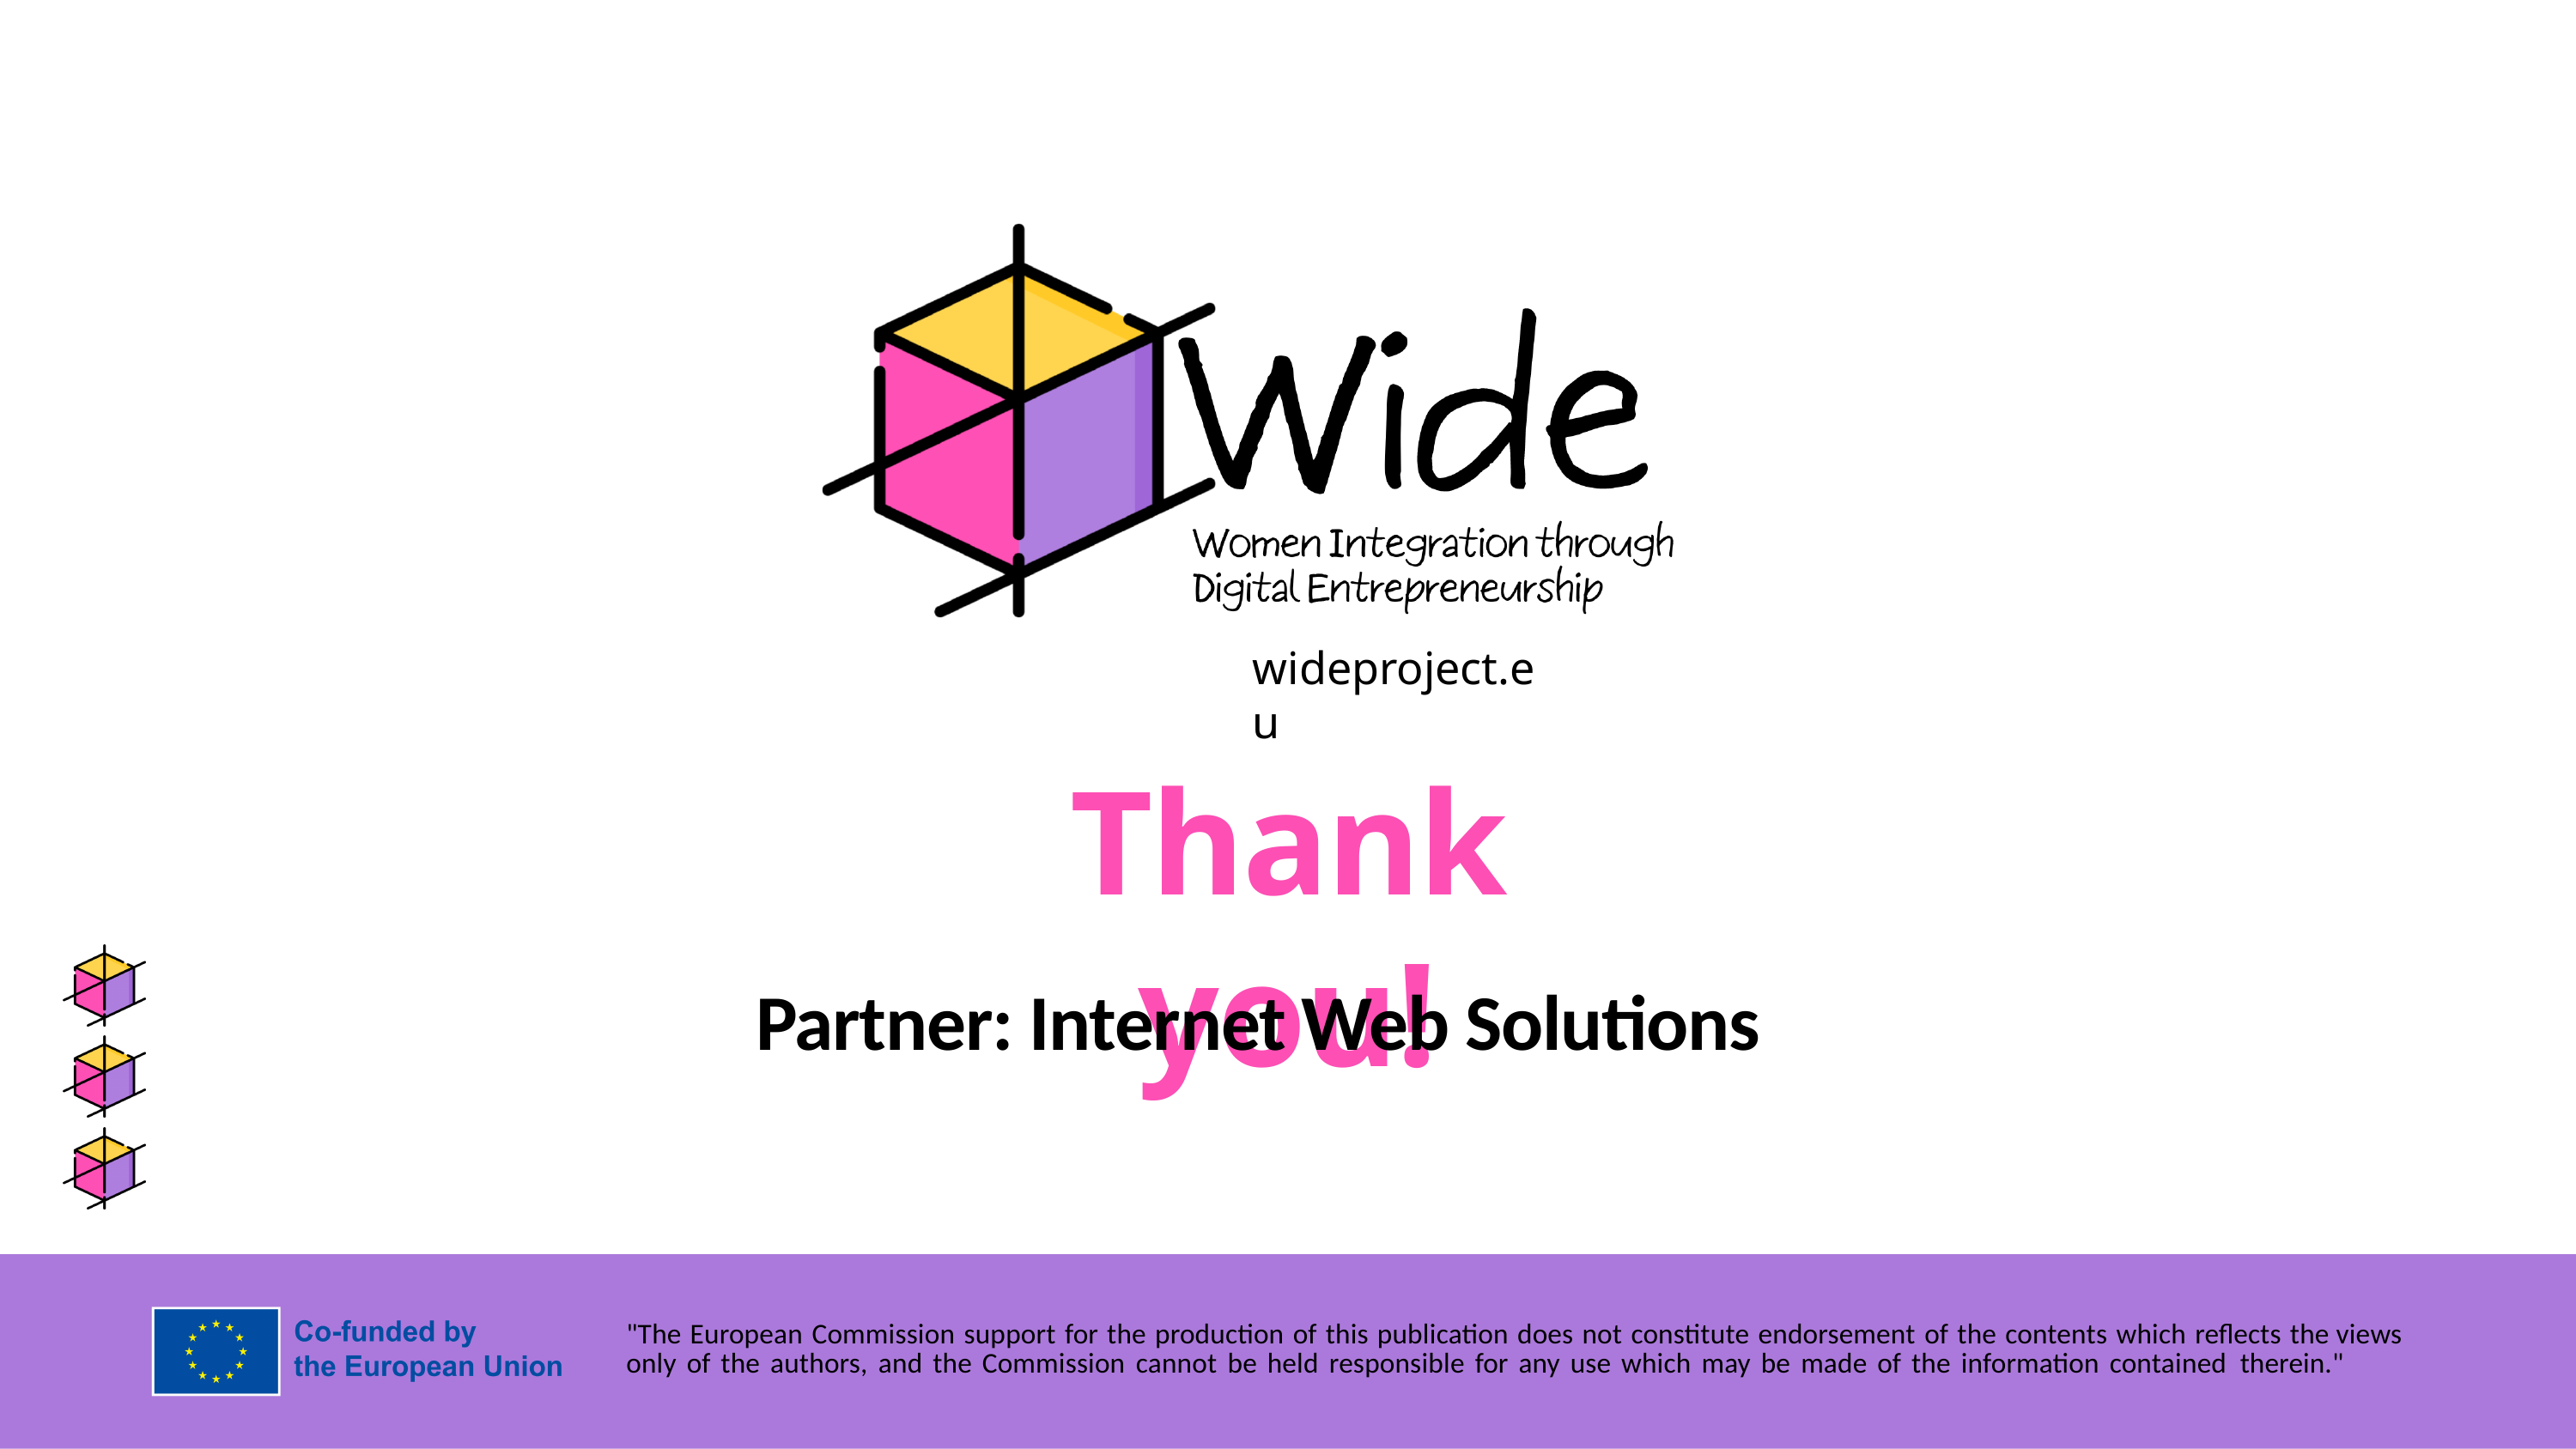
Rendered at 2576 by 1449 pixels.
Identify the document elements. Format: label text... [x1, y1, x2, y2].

picture [63, 1035, 146, 1118]
picture [63, 1127, 146, 1210]
picture [63, 944, 146, 1027]
picture [687, 101, 1820, 739]
picture [149, 1304, 593, 1399]
text_box Thank you! [907, 745, 1669, 965]
text_box Partner: Internet Web Solutions [611, 965, 1904, 1168]
